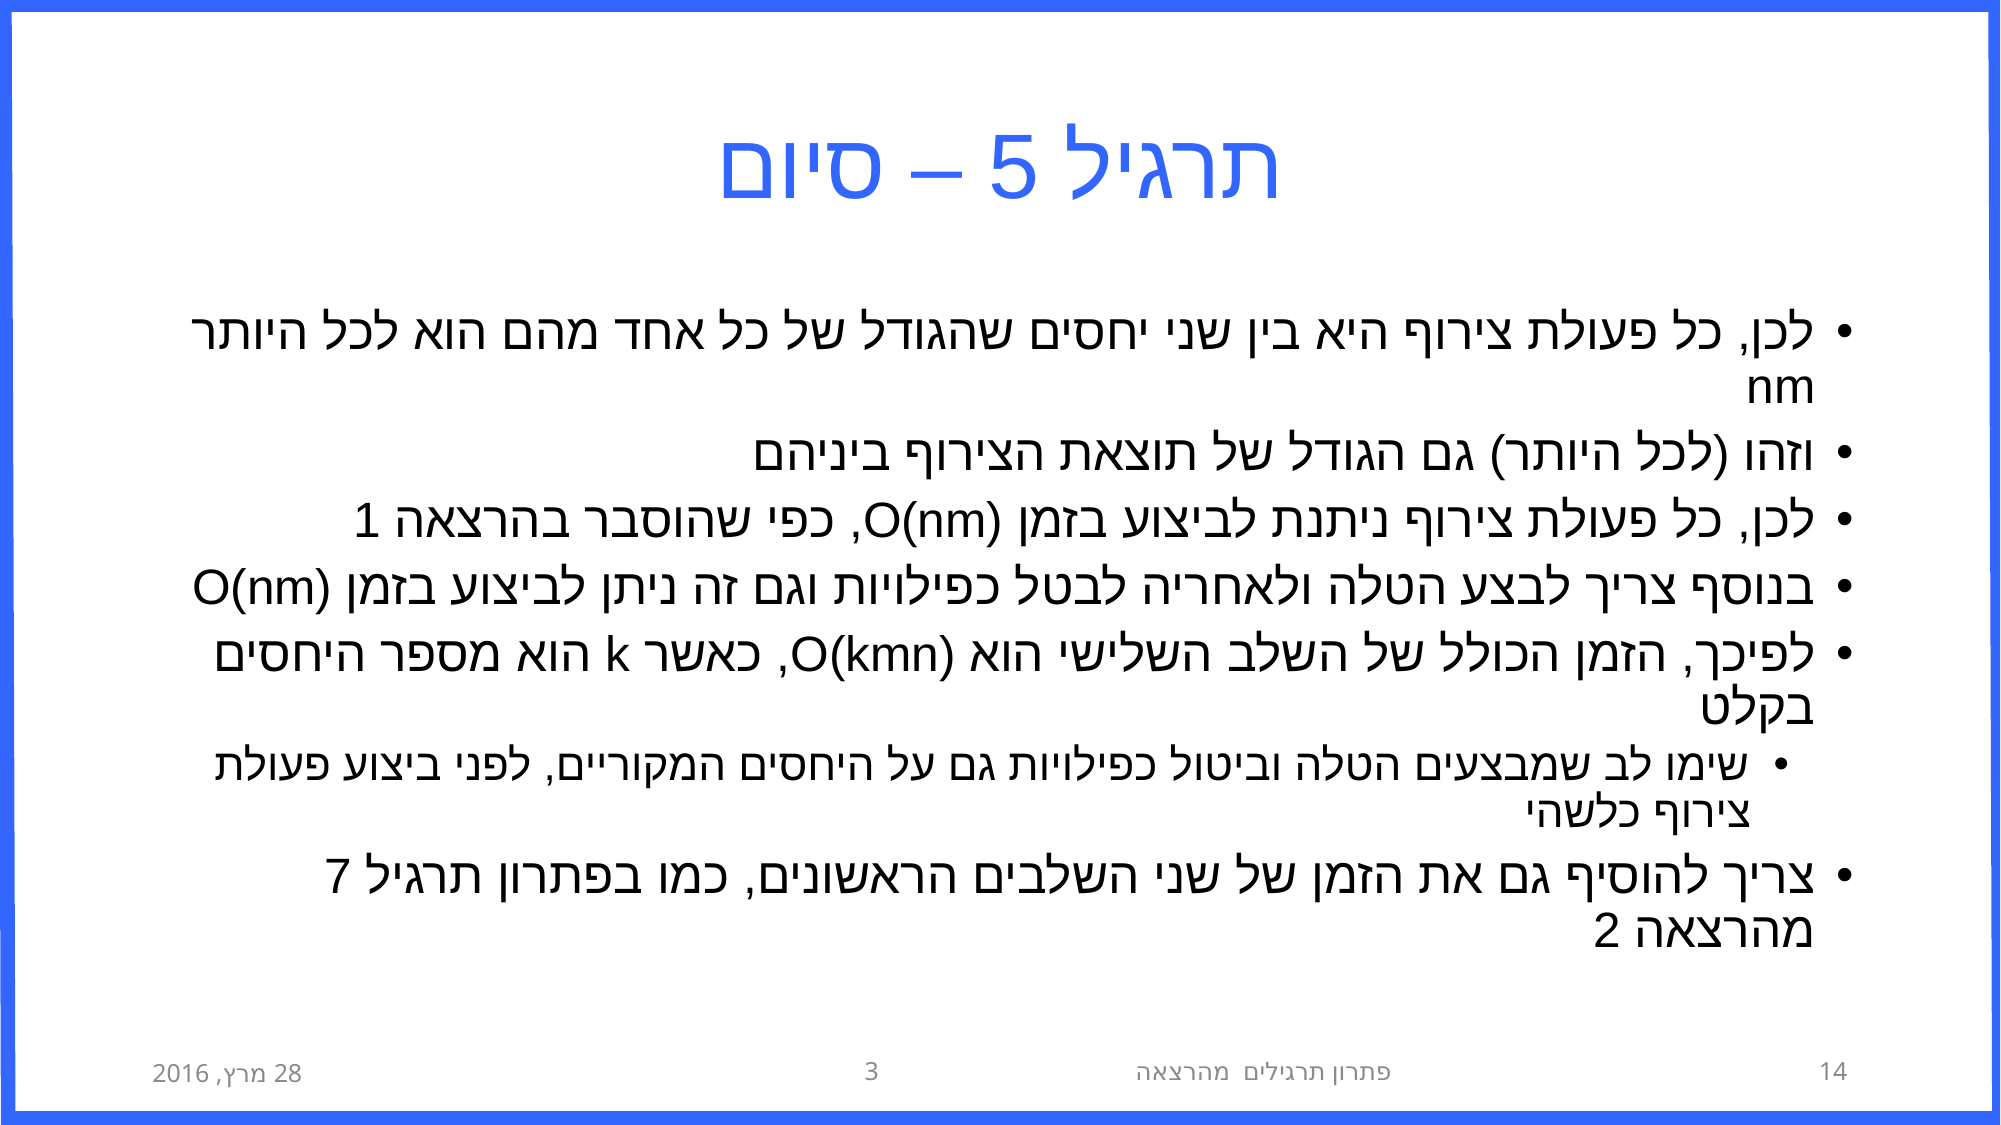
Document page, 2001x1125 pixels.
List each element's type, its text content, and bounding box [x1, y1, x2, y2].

title תרגיל 5 – סיום [137, 59, 1863, 278]
footer פתרון תרגילים מהרצאה 3 [662, 1042, 1338, 1103]
slide_number 14 [1412, 1042, 1863, 1103]
slide_number 28 מרץ, 2016 [137, 1042, 588, 1103]
list לכן, כל פעולת צירוף היא בין שני יחסים שהגודל של כל אחד מהם הוא לכל היותר nm וזהו (לכל היותר) גם הגודל של תוצאת הצירוף ביניהם לכן, כל פעולת צירוף ניתנת לביצוע בזמן O(nm), כפי שהוסבר בהרצאה 1 בנוסף צריך לבצע הטלה ולאחריה לבטל כפילויות וגם זה ניתן לביצוע בזמן O(nm) לפיכך, הזמן הכולל של השלב השלישי הוא O(kmn), כאשר k הוא מספר היחסים בקלט שימו לב שמבצעים הטלה וביטול כפילויות גם על היחסים המקוריים, לפני ביצוע פעולת צירוף כלשהי צריך להוסיף גם את הזמן של שני השלבים הראשונים, כמו בפתרון תרגיל 7 מהרצאה 2 [137, 299, 1863, 1014]
